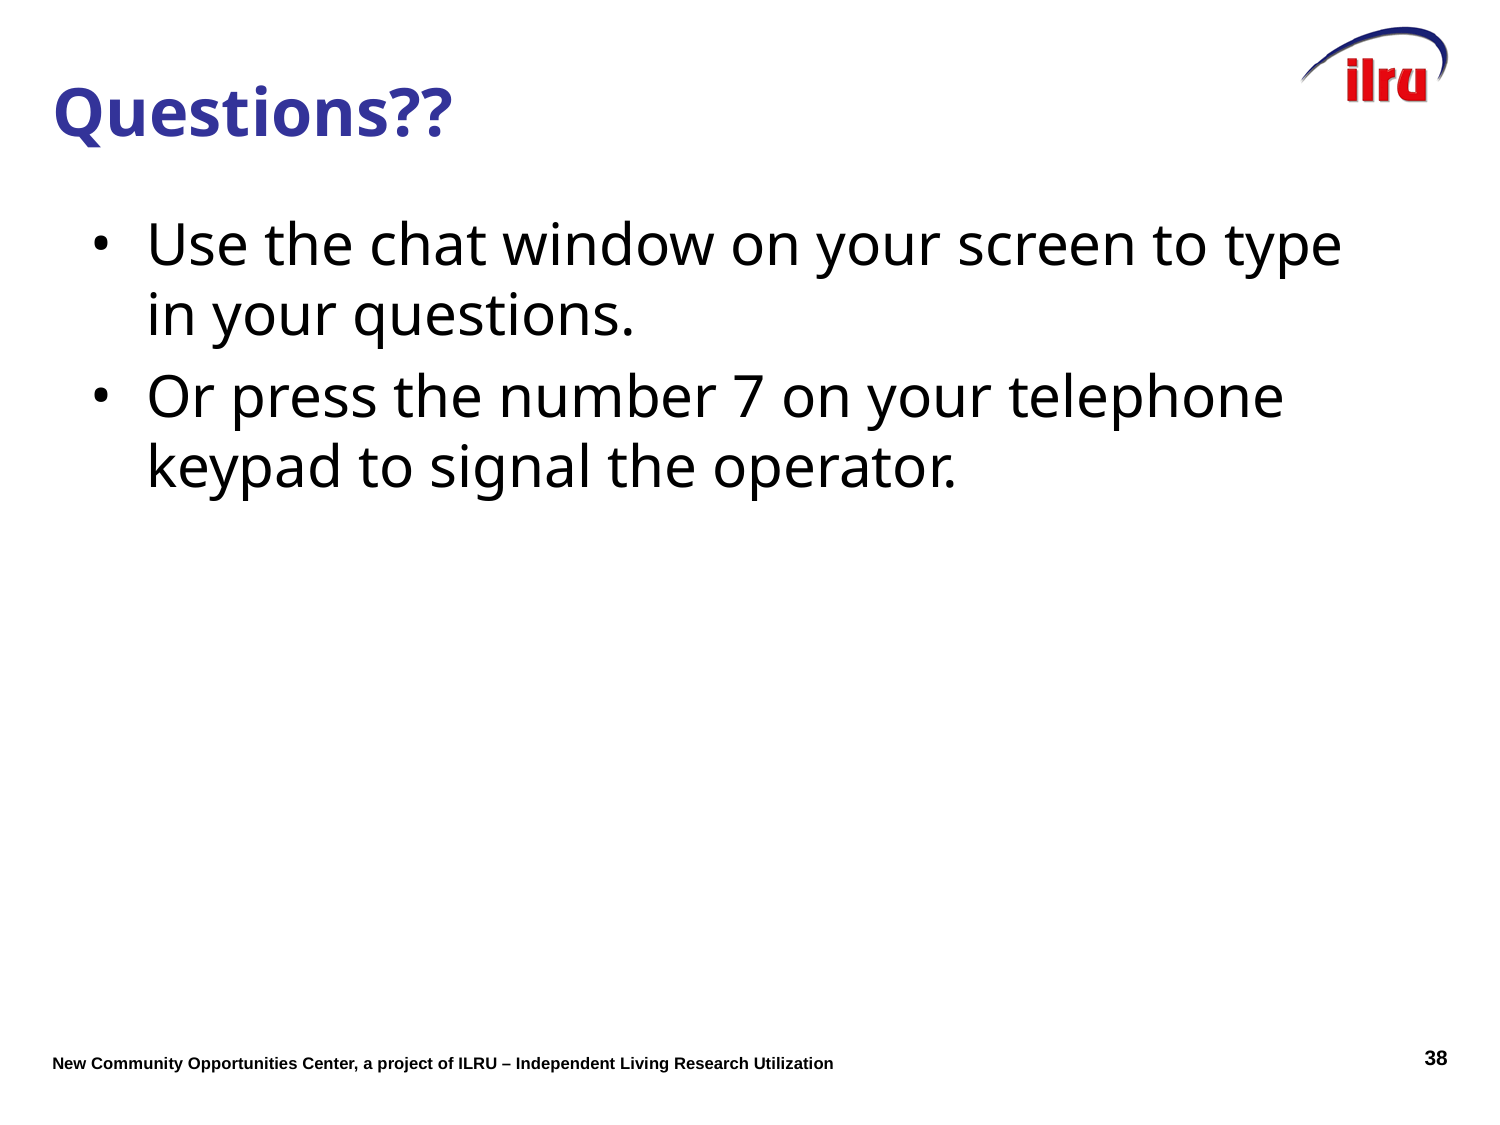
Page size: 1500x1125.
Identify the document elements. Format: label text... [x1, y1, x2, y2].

title Questions?? [37, 45, 1300, 175]
list Use the chat window on your screen to type in your questions. Or press the number 7 on your telephone keypad to signal the operator. [74, 199, 1413, 963]
slide_number 37 [1074, 1037, 1463, 1103]
picture [1299, 24, 1463, 103]
